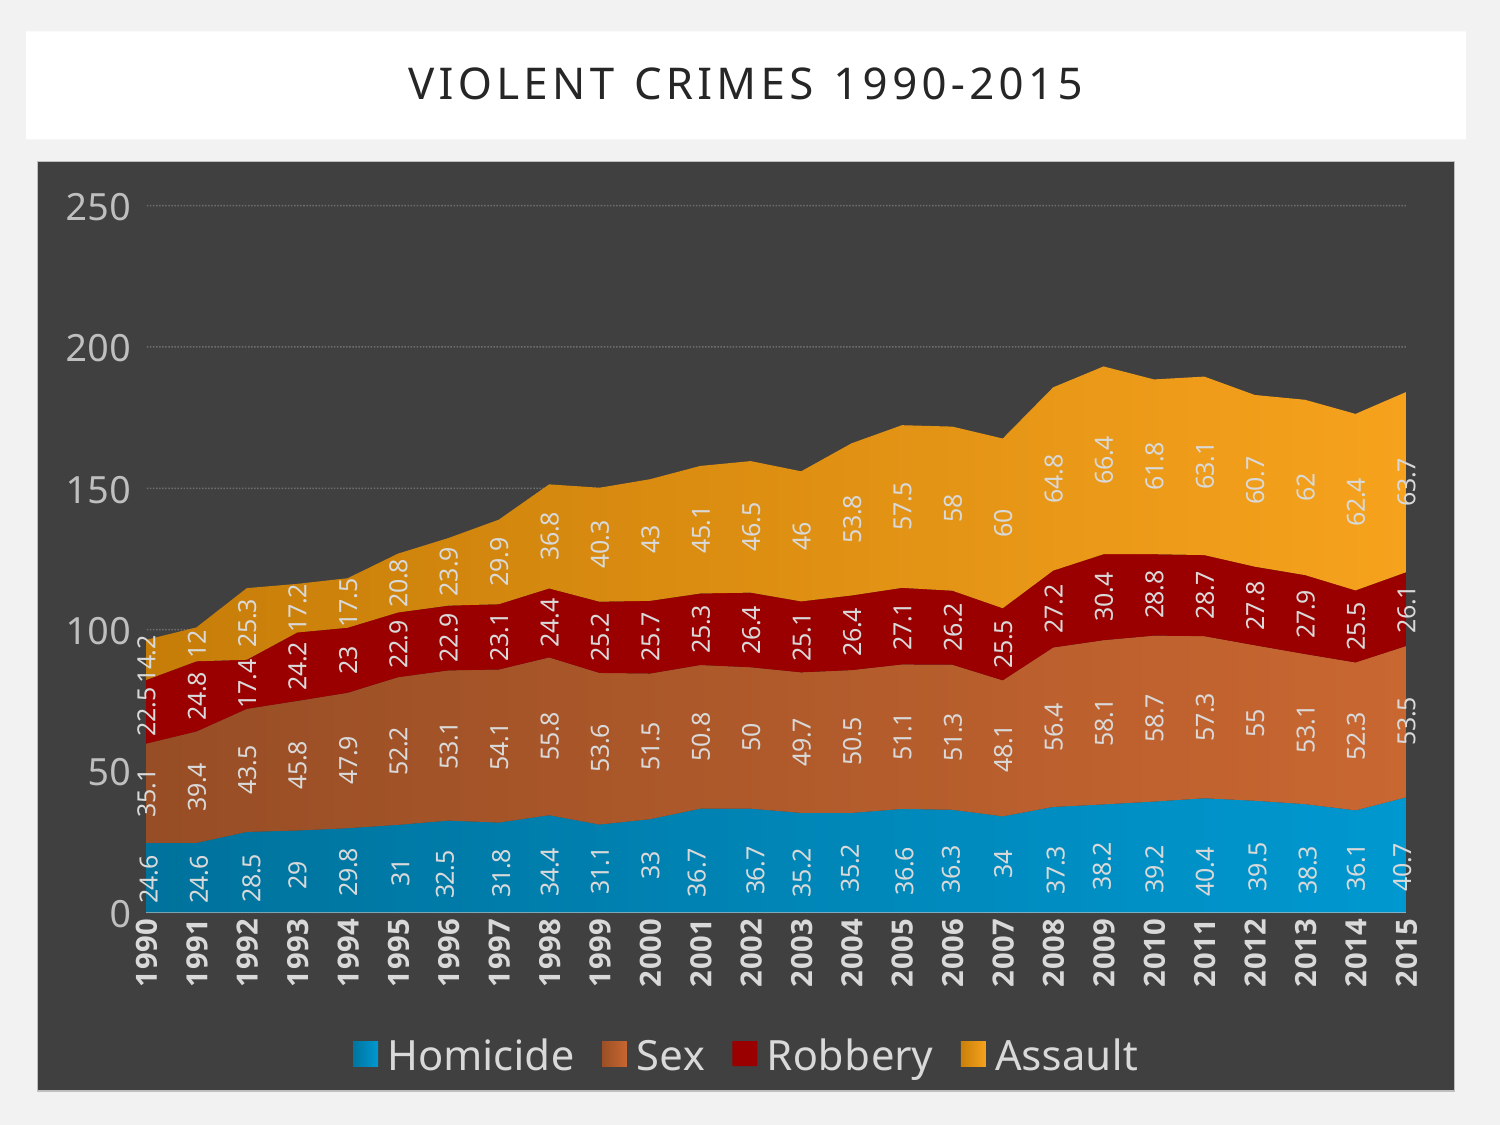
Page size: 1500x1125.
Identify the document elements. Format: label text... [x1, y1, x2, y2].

chart [36, 160, 1456, 1092]
title Violent crimes 1990-2015 [23, 29, 1469, 142]
